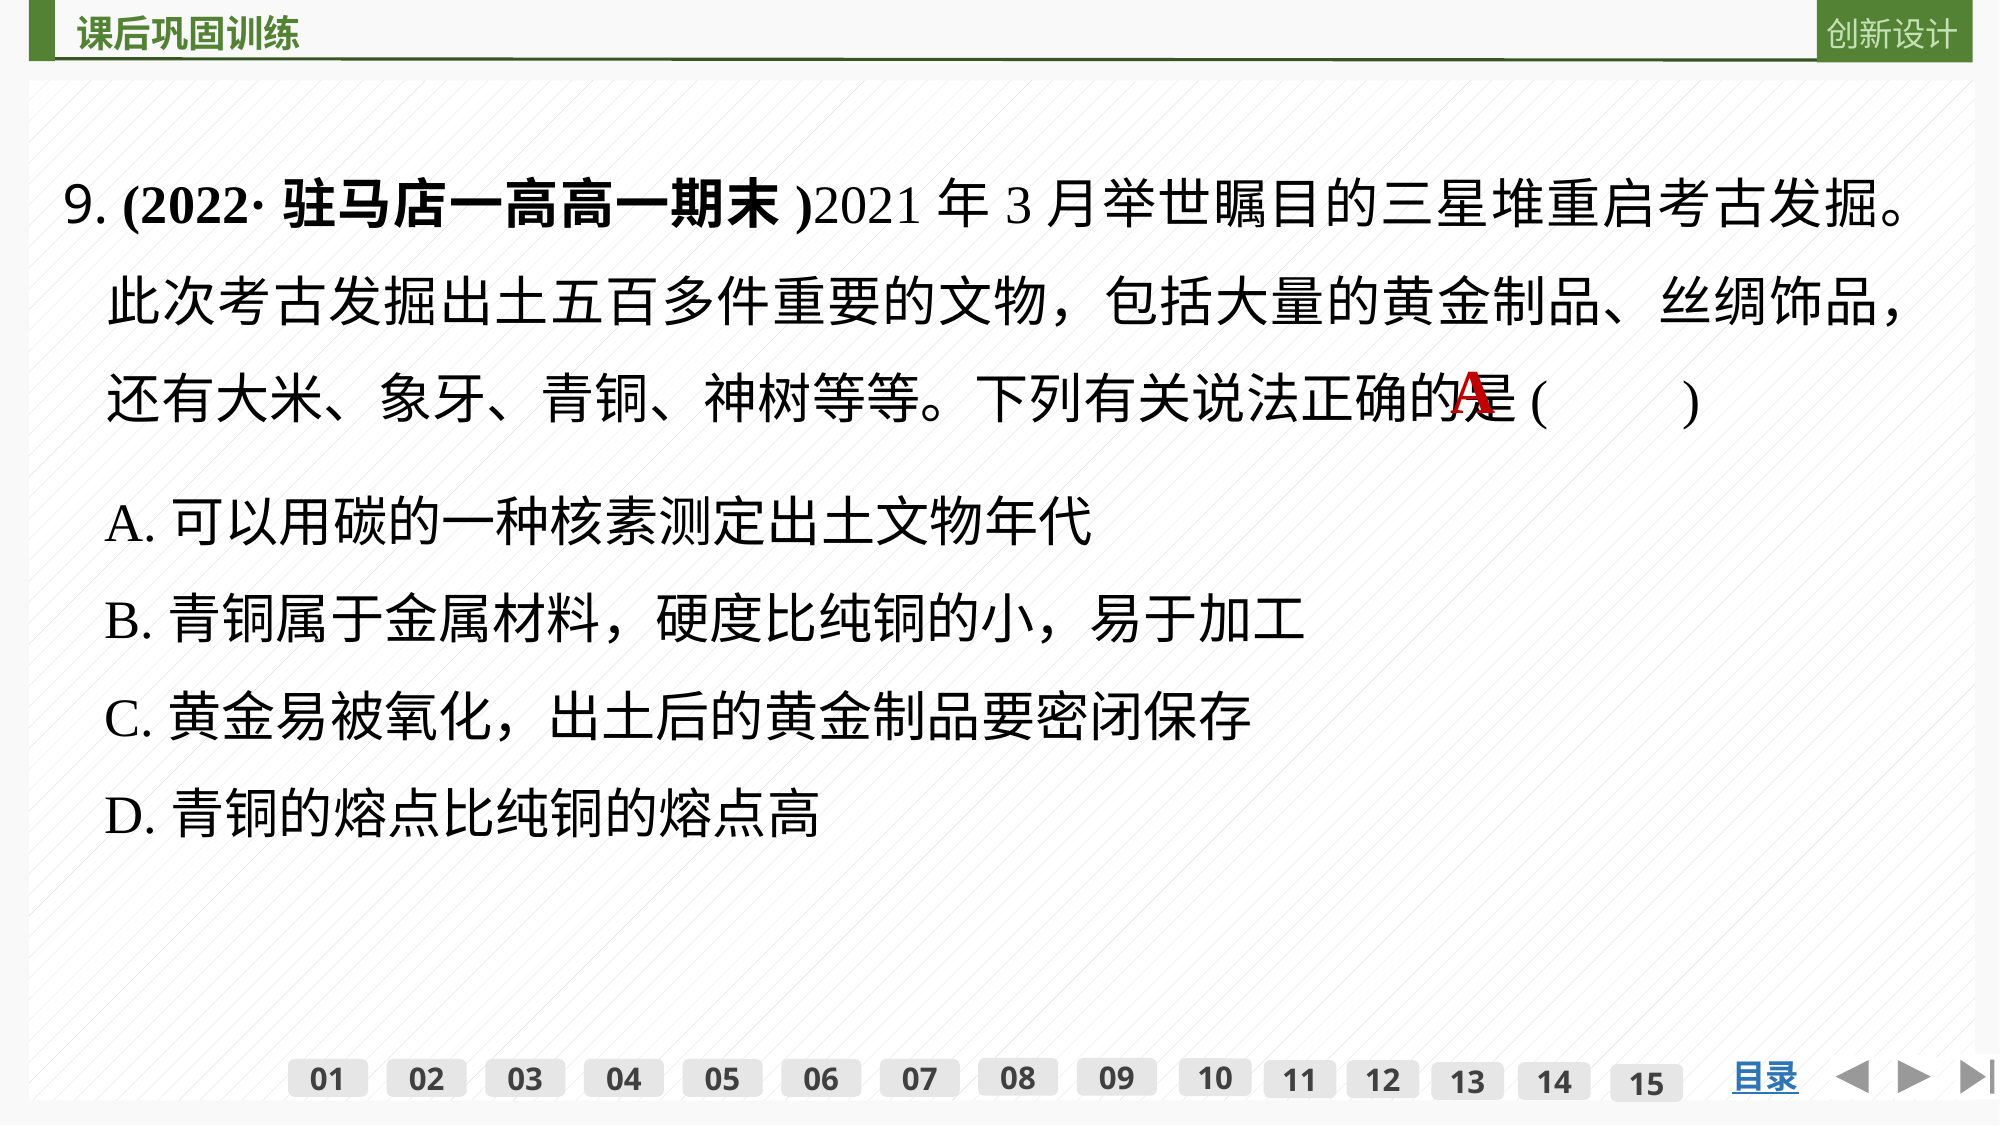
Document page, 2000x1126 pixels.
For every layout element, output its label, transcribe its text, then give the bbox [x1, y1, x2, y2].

text_box 9. (2022·驻马店一高高一期末)2021年3月举世瞩目的三星堆重启考古发掘。此次考古发掘出土五百多件重要的文物，包括大量的黄金制品、丝绸饰品，还有大米、象牙、青铜、神树等等。下列有关说法正确的是( ) [42, 126, 1955, 440]
text_box A [1436, 343, 1504, 433]
text_box A.可以用碳的一种核素测定出土文物年代 B.青铜属于金属材料，硬度比纯铜的小，易于加工 C.黄金易被氧化，出土后的黄金制品要密闭保存 D.青铜的熔点比纯铜的熔点高 [84, 444, 1955, 855]
